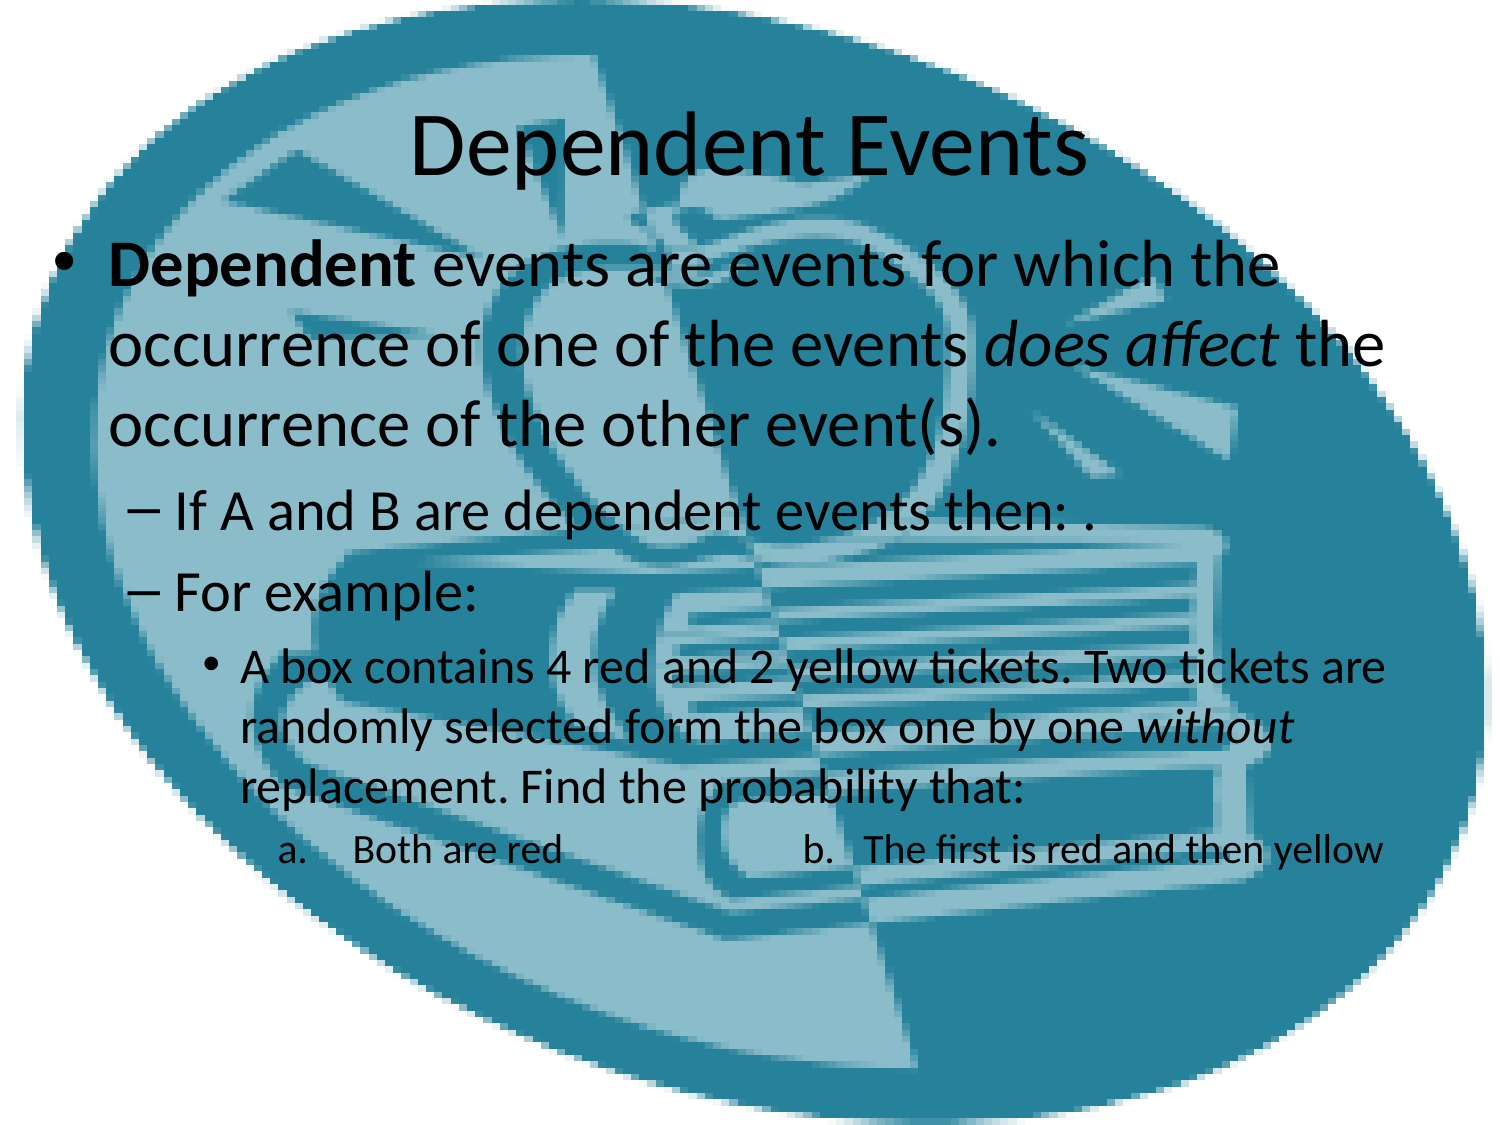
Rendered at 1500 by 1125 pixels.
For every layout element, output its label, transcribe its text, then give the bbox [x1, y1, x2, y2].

title Dependent Events [75, 45, 1425, 233]
